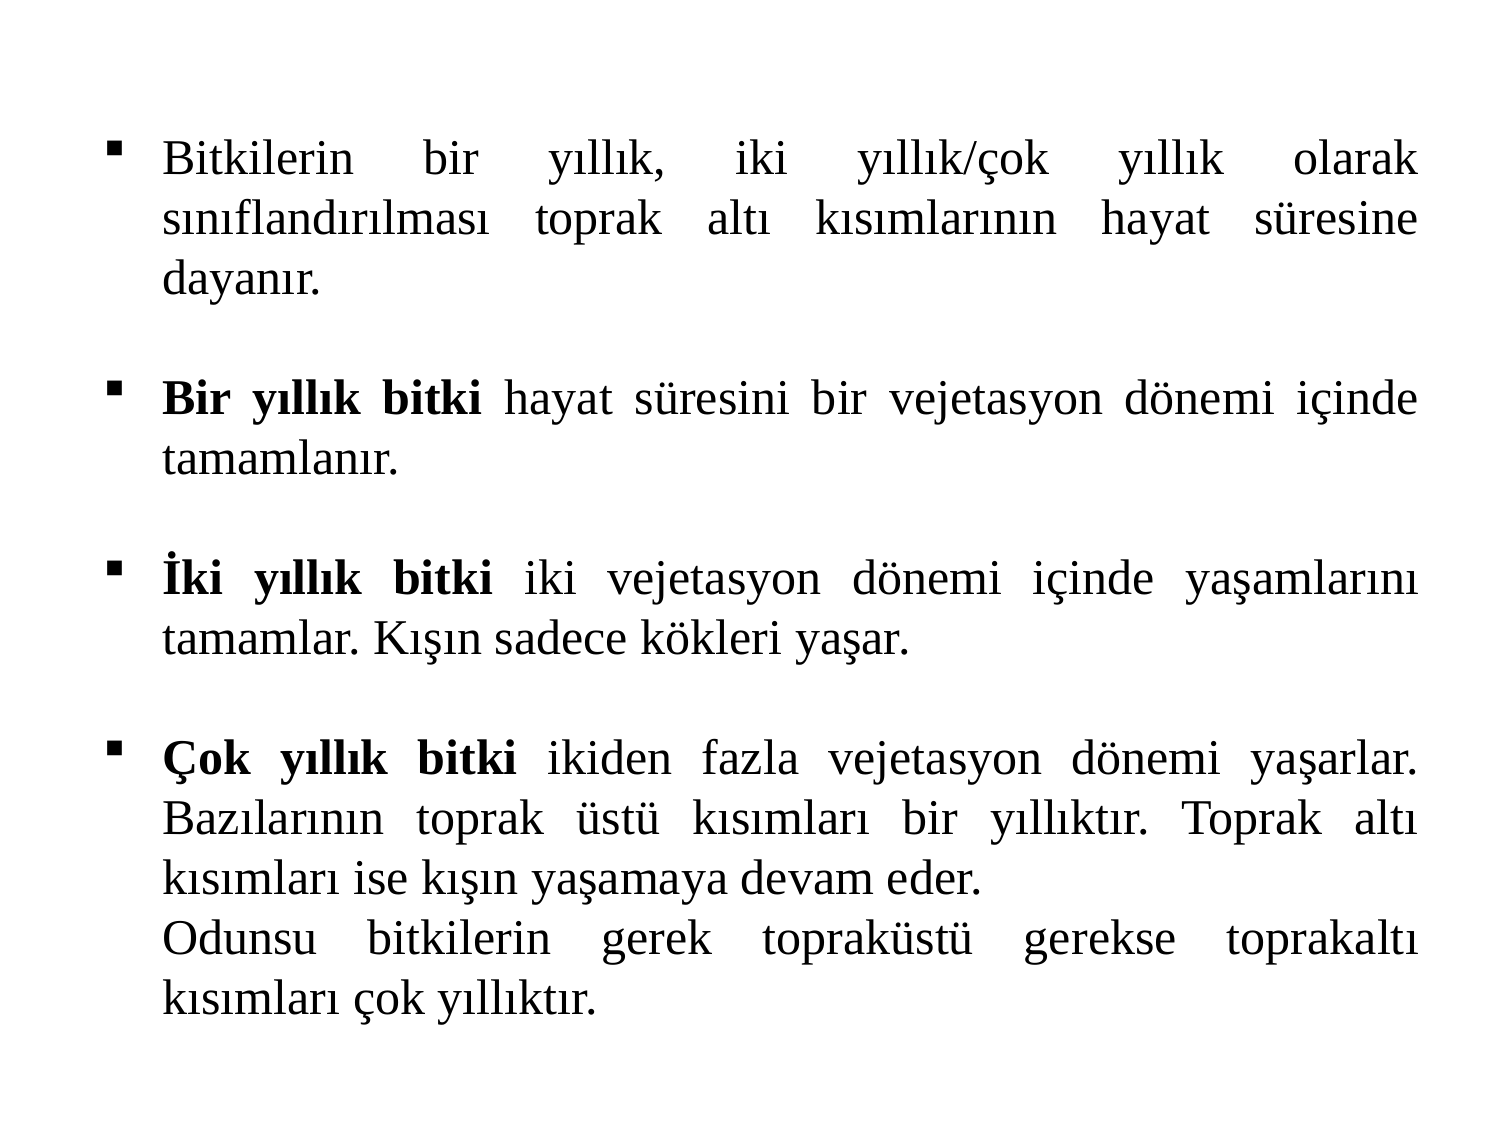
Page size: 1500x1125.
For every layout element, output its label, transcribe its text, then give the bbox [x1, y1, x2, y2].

text_box Bitkilerin bir yıllık, iki yıllık/çok yıllık olarak sınıflandırılması toprak altı kısımlarının hayat süresine dayanır. Bir yıllık bitki hayat süresini bir vejetasyon dönemi içinde tamamlanır. İki yıllık bitki iki vejetasyon dönemi içinde yaşamlarını tamamlar. Kışın sadece kökleri yaşar. Çok yıllık bitki ikiden fazla vejetasyon dönemi yaşarlar. Bazılarının toprak üstü kısımları bir yıllıktır. Toprak altı kısımları ise kışın yaşamaya devam eder. Odunsu bitkilerin gerek topraküstü gerekse toprakaltı kısımları çok yıllıktır. [88, 116, 1435, 1032]
